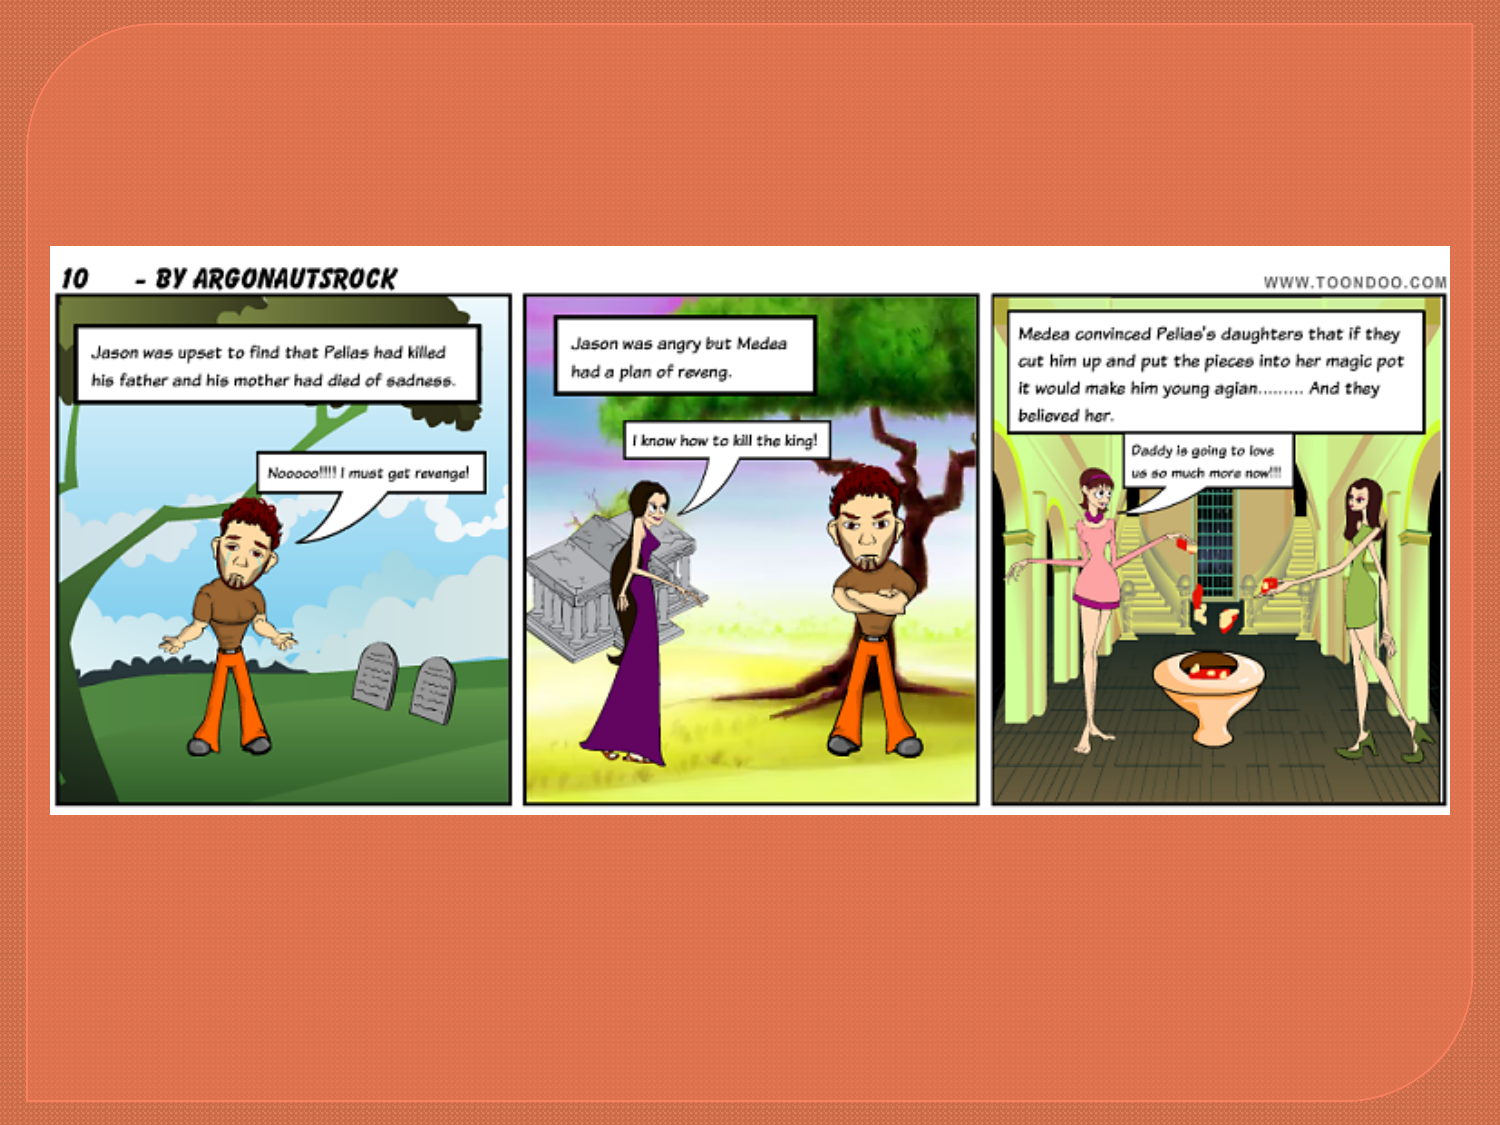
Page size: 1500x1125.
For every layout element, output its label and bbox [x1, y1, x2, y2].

picture [49, 246, 1451, 815]
